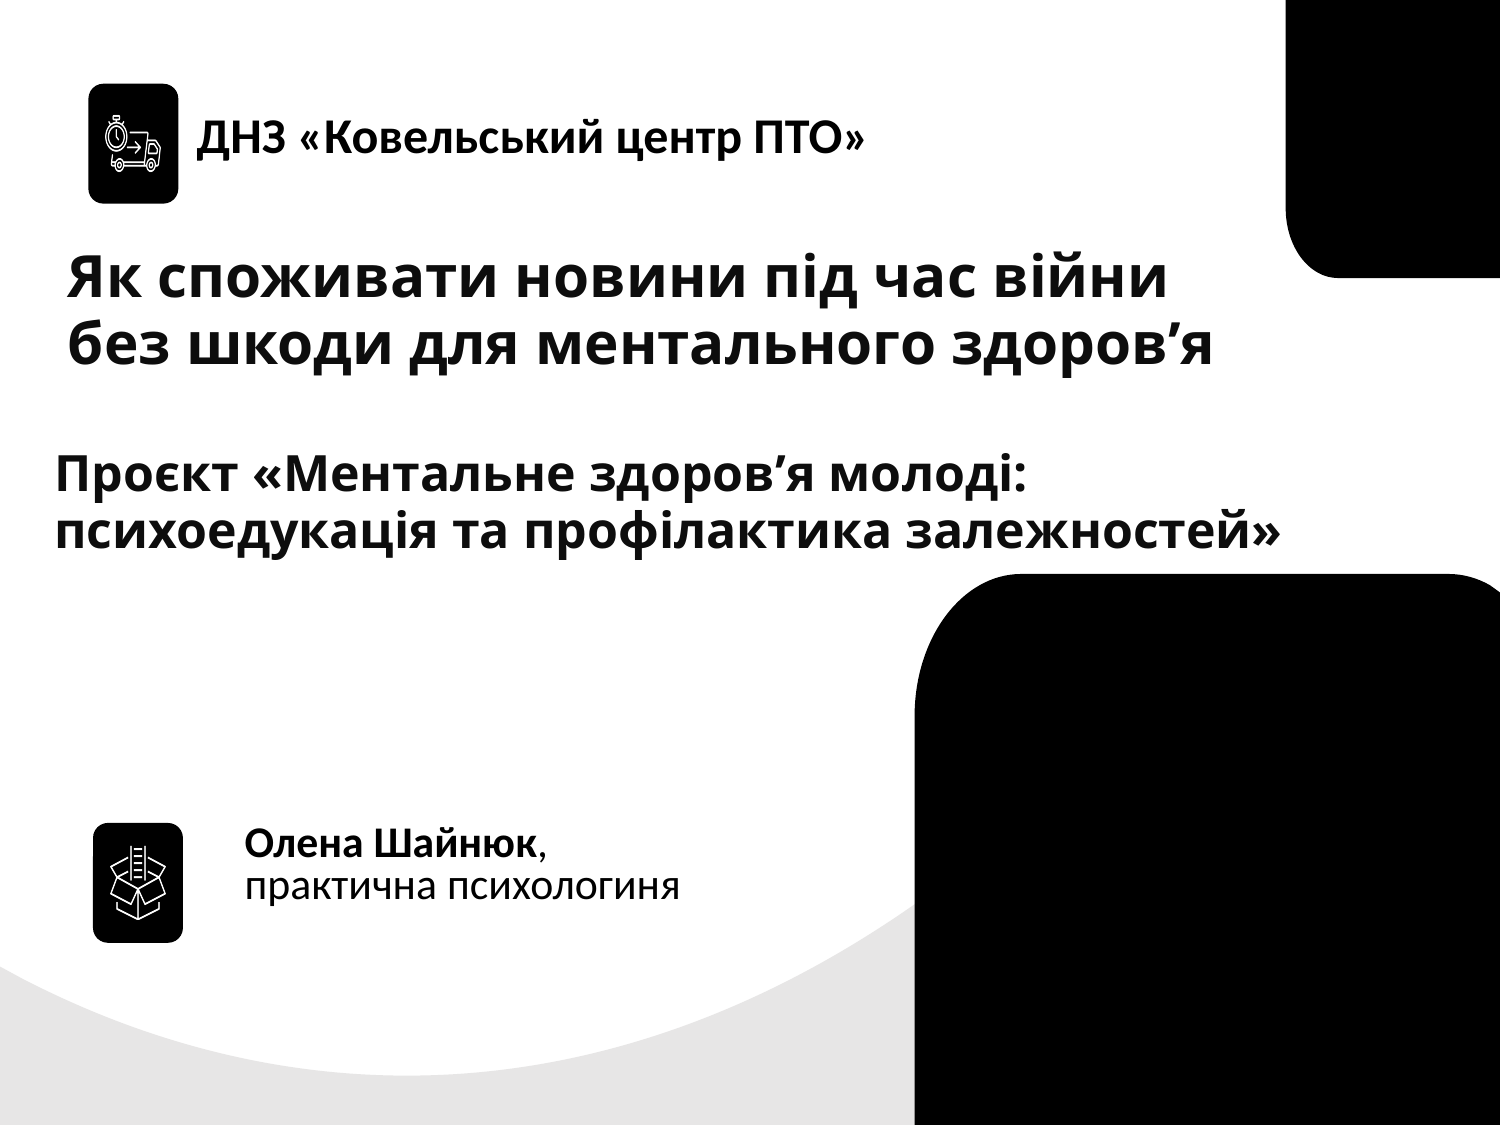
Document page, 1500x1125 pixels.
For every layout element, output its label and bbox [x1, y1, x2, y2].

text_box [0, 0, 1500, 1125]
text_box [88, 83, 179, 204]
text_box [92, 822, 184, 944]
